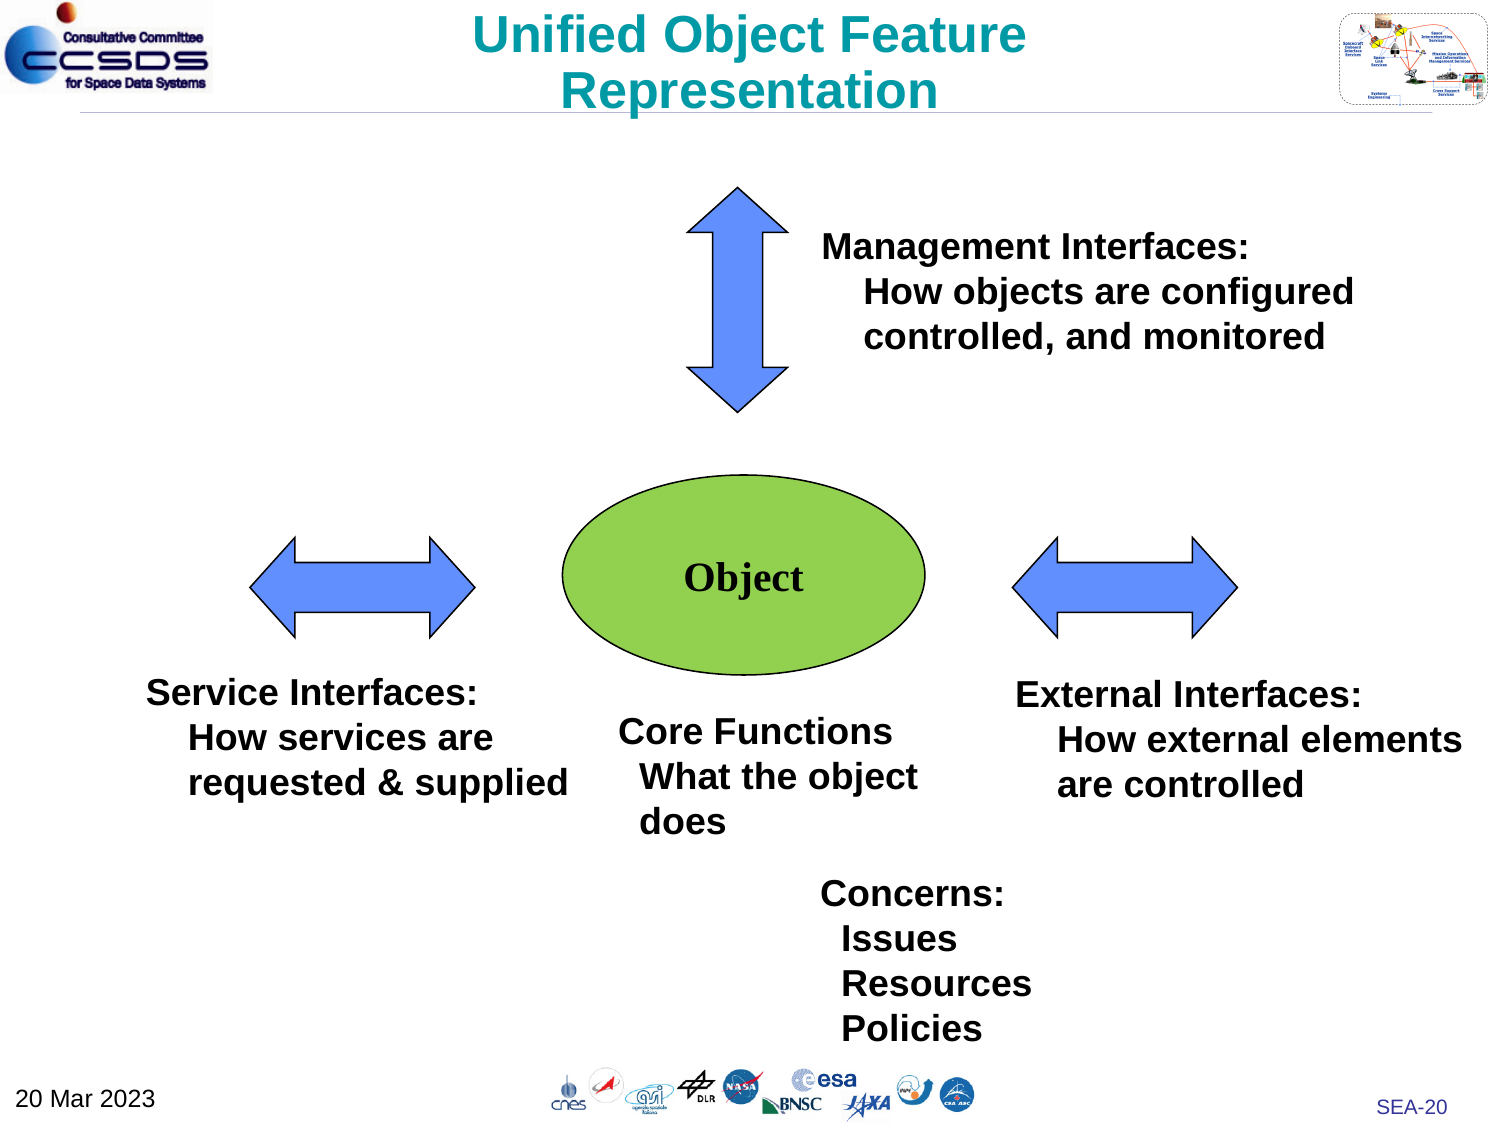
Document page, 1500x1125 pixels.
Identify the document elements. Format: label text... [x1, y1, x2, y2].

text_box [687, 187, 788, 413]
picture [549, 1064, 975, 1125]
text_box [1012, 537, 1238, 638]
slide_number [0, 1074, 313, 1125]
picture [1338, 12, 1488, 106]
text_box Concerns: Issues Resources Policies [805, 861, 1048, 1057]
text_box [249, 537, 475, 638]
picture [0, 0, 213, 94]
text_box Unified Object Feature Representation [275, 0, 1225, 72]
text_box Object [562, 474, 925, 676]
text_box Core Functions What the object does [603, 699, 944, 850]
text_box External Interfaces: How external elements are controlled [1000, 662, 1478, 813]
text_box Management Interfaces: How objects are configured controlled, and monitored [806, 214, 1371, 364]
text_box Service Interfaces: How services are requested & supplied [131, 660, 585, 810]
